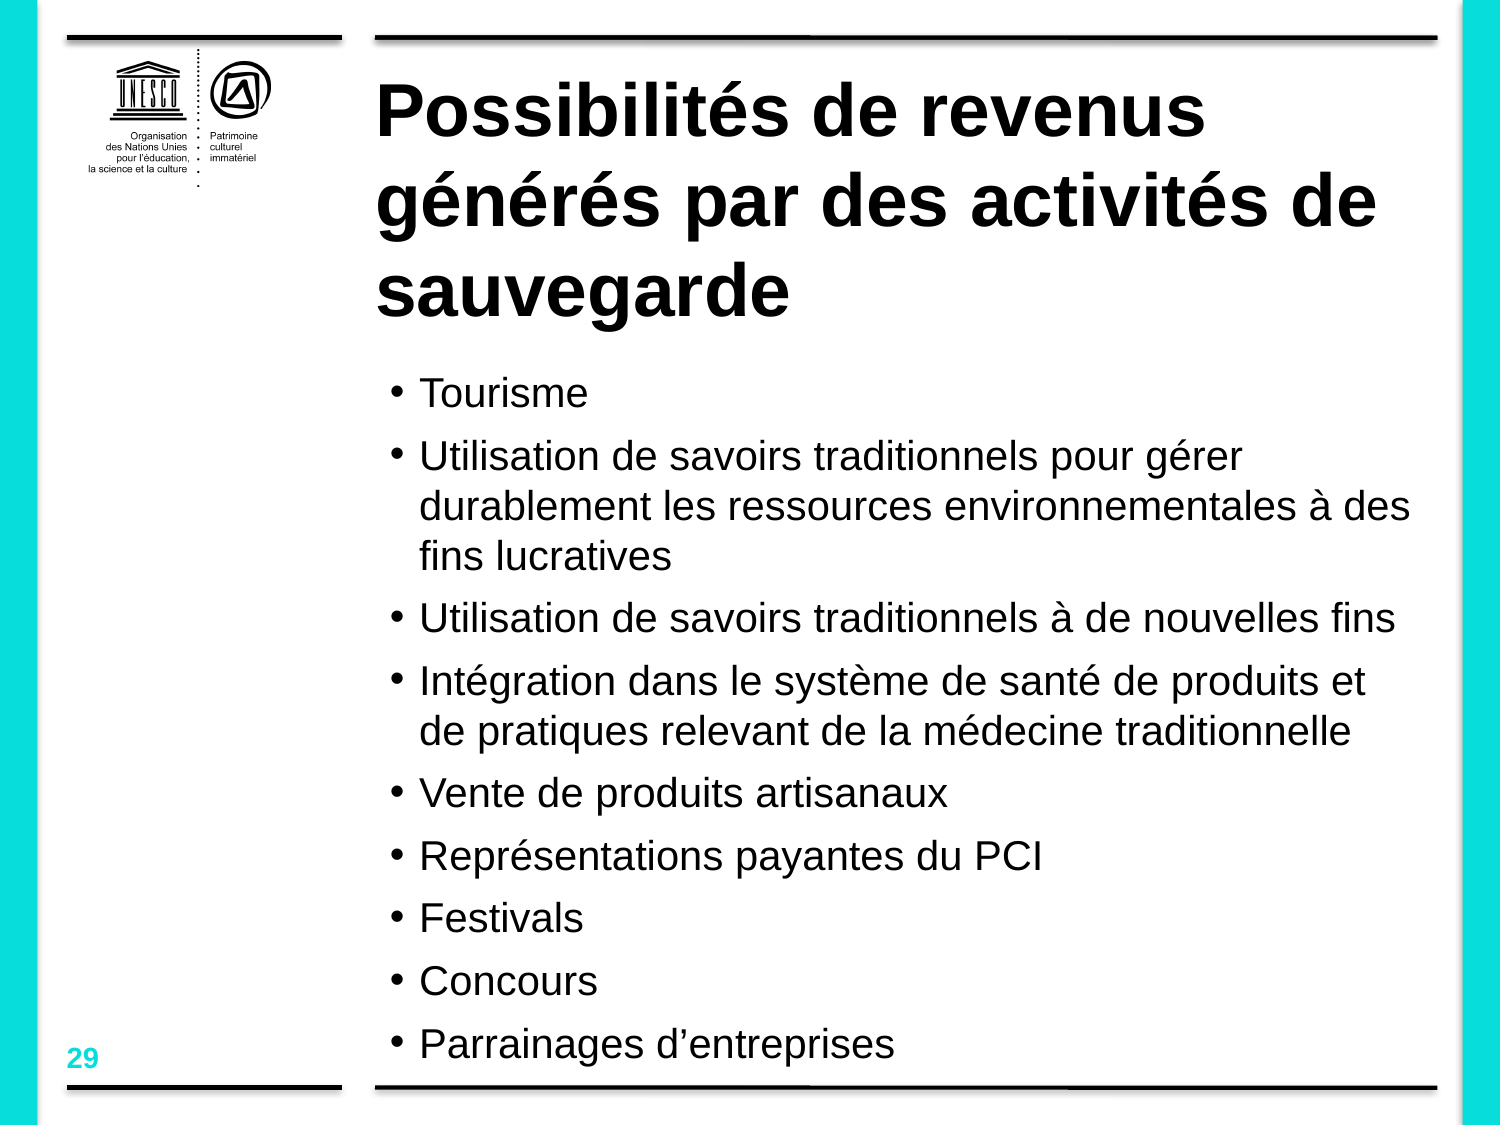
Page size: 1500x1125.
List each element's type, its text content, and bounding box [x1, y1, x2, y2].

text_box Tourisme Utilisation de savoirs traditionnels pour gérer durablement les ressources environnementales à des fins lucratives Utilisation de savoirs traditionnels à de nouvelles fins Intégration dans le système de santé de produits et de pratiques relevant de la médecine traditionnelle Vente de produits artisanaux Représentations payantes du PCI Festivals Concours Parrainages d’entreprises [374, 358, 1438, 1031]
picture [88, 49, 271, 187]
title Possibilités de revenus générés par des activités de sauvegarde [375, 61, 1438, 335]
